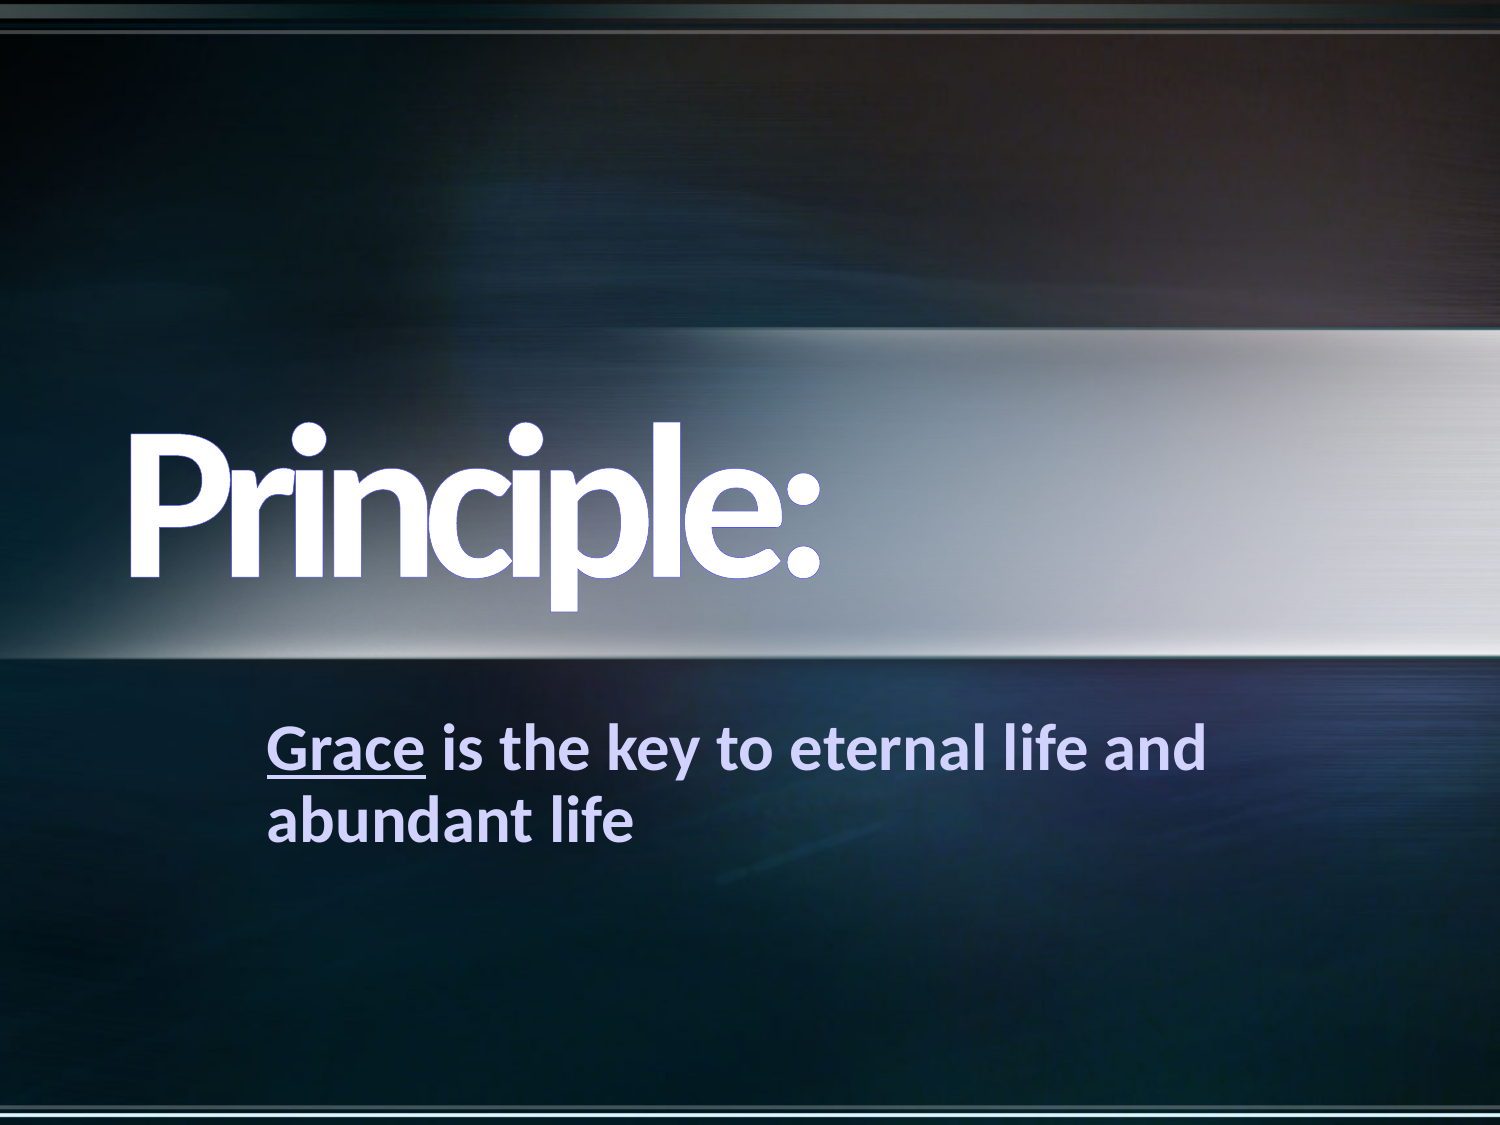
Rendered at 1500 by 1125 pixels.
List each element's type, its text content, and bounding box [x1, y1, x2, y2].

picture [0, 0, 1500, 1125]
list Principle: [118, 386, 1380, 614]
subtitle Grace is the key to eternal life and abundant life [153, 712, 1342, 938]
